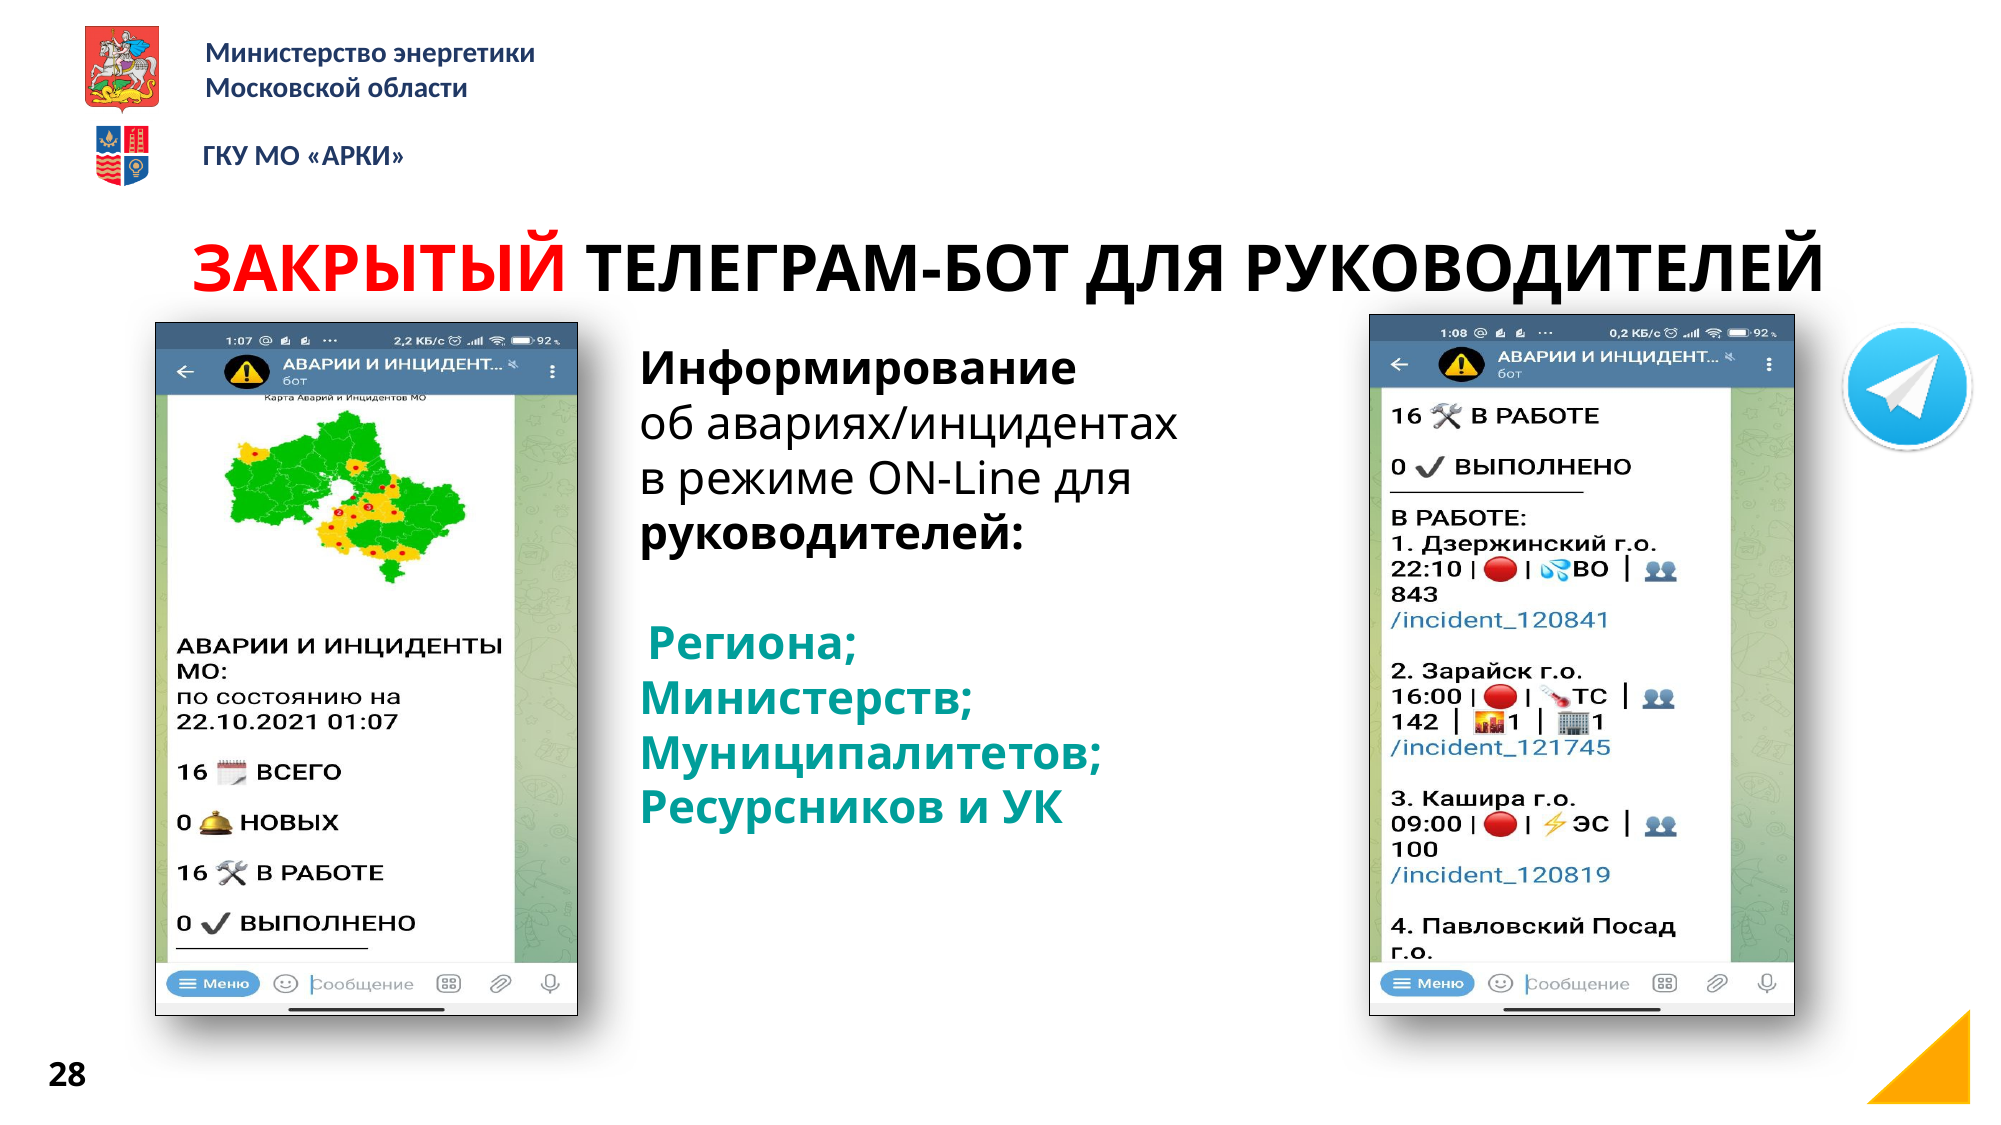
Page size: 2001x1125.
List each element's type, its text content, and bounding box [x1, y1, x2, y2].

slide_number 28 [12, 1046, 123, 1107]
picture [85, 26, 159, 114]
text_box Информирование об авариях/инцидентах в режиме ON-Line для руководителей: Региона; Министерств; Муниципалитетов; Ресурсников и УК [624, 330, 1356, 993]
picture [155, 322, 578, 1016]
picture [90, 120, 153, 188]
text_box [1866, 1009, 1971, 1105]
text_box ЗАКРЫТЫЙ ТЕЛЕГРАМ-БОТ ДЛЯ РУКОВОДИТЕЛЕЙ [31, 218, 1987, 312]
text_box Министерство энергетики Московской области [190, 26, 630, 111]
picture [1834, 314, 1981, 459]
text_box ГКУ МО «АРКИ» [188, 129, 740, 179]
picture [1369, 314, 1796, 1016]
